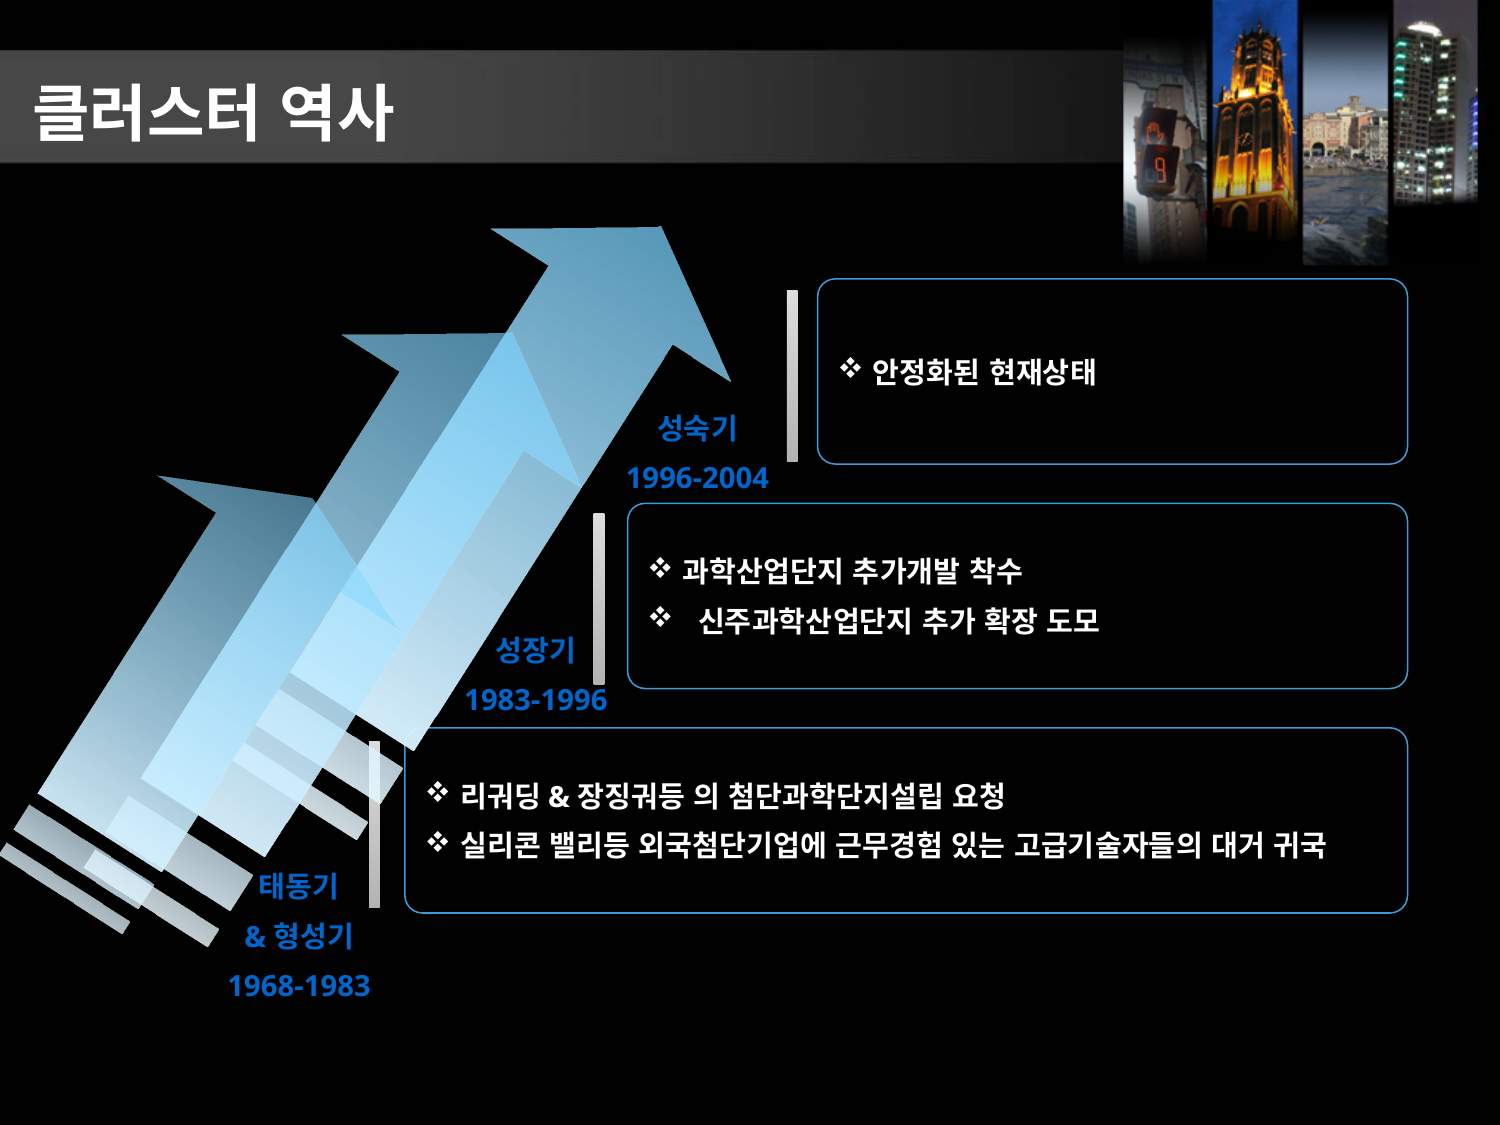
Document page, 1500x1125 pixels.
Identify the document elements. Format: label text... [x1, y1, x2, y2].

text_box [369, 798, 380, 908]
text_box [322, 731, 403, 804]
text_box [490, 226, 731, 487]
text_box [299, 785, 368, 840]
text_box 리궈딩&장징궈등 의 첨단과학단지설립 요청 실리콘 밸리등 외국첨단기업에 근무경험 있는 고급기술자들의 대거 귀국 [404, 727, 1408, 913]
picture [0, 0, 1500, 1125]
text_box 성장기 1983-1996 [437, 624, 635, 724]
text_box 클러스터 역사 [17, 66, 1004, 157]
text_box [164, 832, 253, 911]
text_box 과학산업단지 추가개발 착수 신주과학산업단지 추가 확장 도모 [627, 503, 1408, 689]
text_box [356, 451, 581, 751]
text_box 성숙기 1996-2004 [599, 402, 797, 503]
text_box 태동기 &형성기 1968-1983 [200, 861, 398, 1010]
text_box [0, 842, 130, 934]
text_box [37, 475, 398, 872]
text_box [369, 741, 380, 753]
text_box [593, 513, 605, 685]
text_box 안정화된 현재상태 [817, 278, 1408, 465]
text_box [141, 886, 219, 947]
text_box [786, 290, 798, 462]
text_box [13, 805, 154, 909]
text_box [199, 332, 582, 857]
